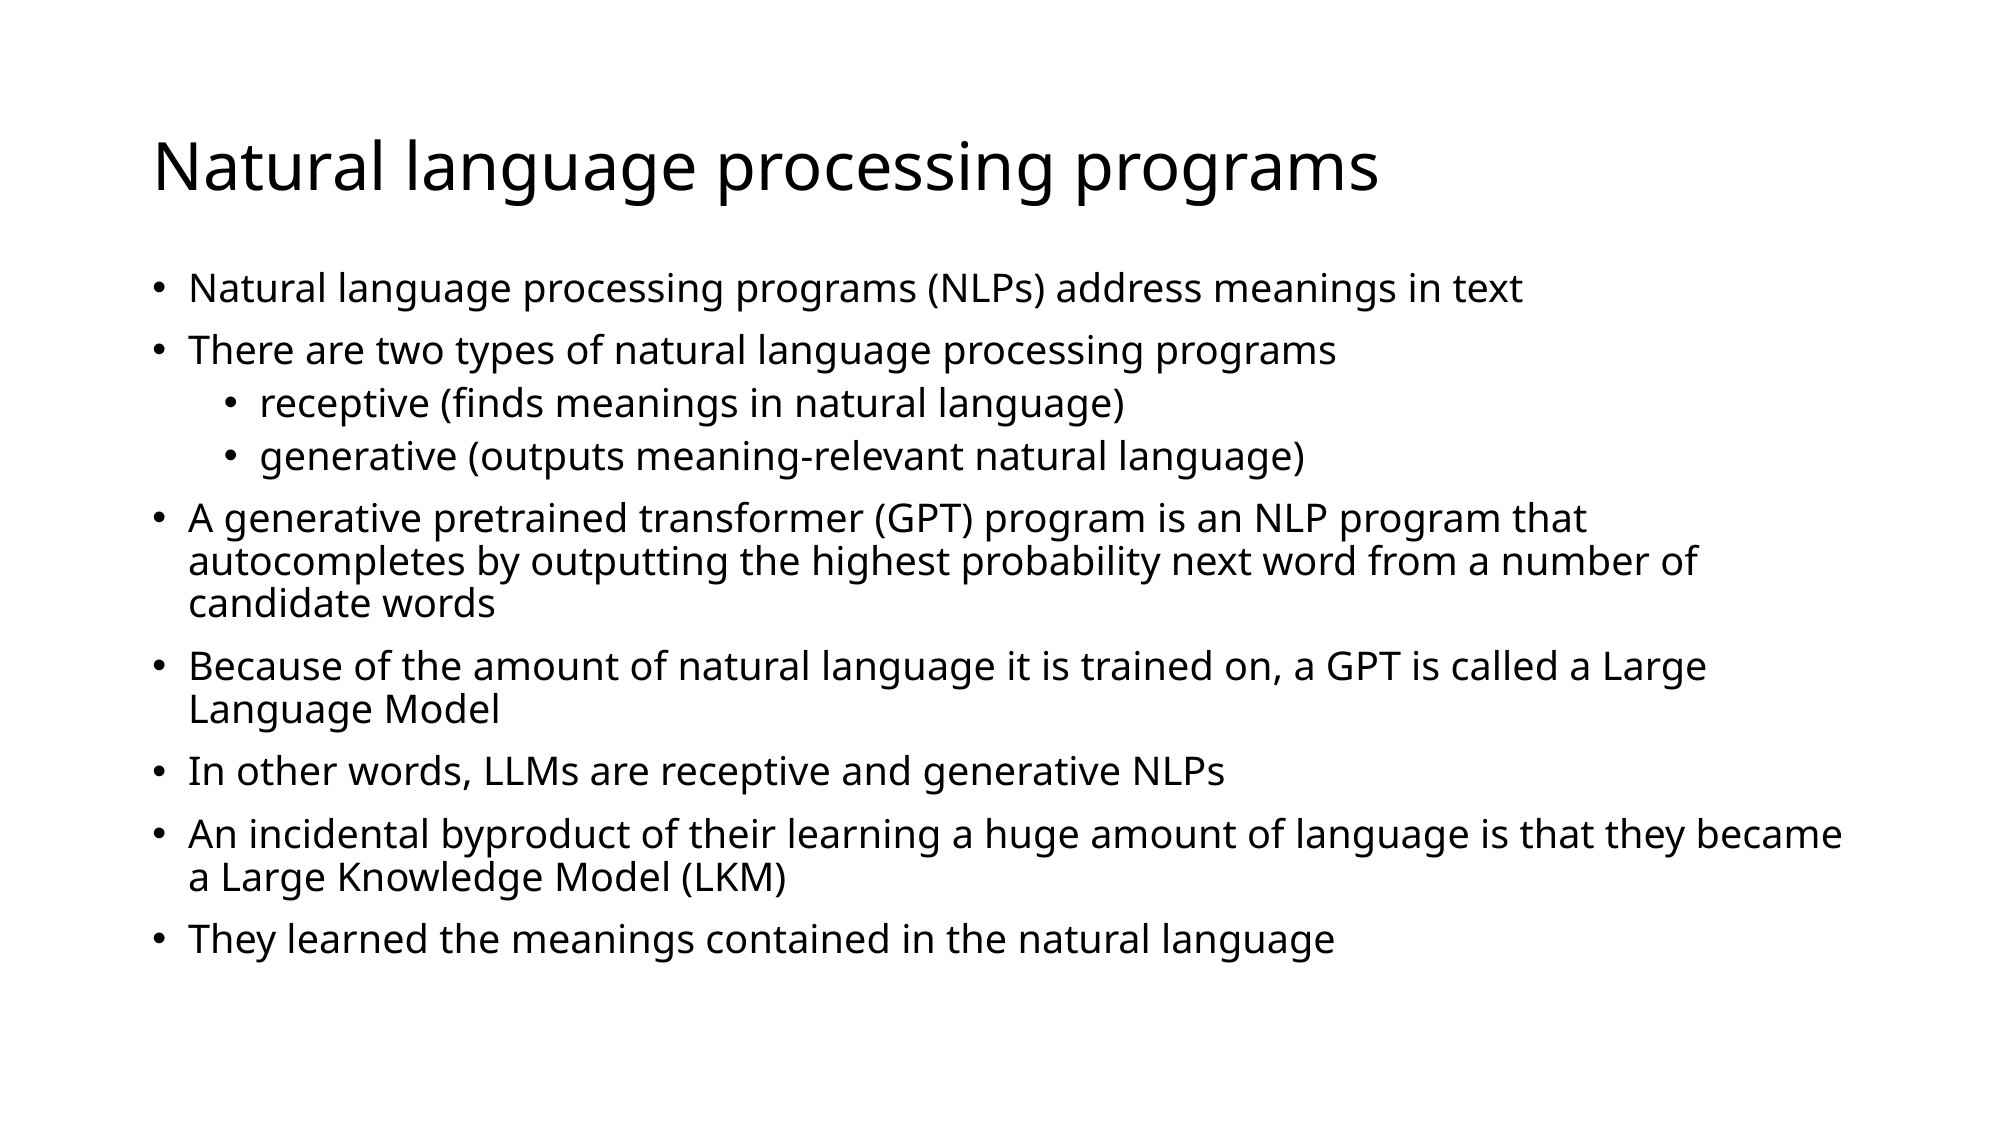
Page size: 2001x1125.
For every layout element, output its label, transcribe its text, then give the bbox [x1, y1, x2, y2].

title Natural language processing programs [137, 59, 1863, 260]
list Natural language processing programs (NLPs) address meanings in text There are two types of natural language processing programs receptive (finds meanings in natural language) generative (outputs meaning-relevant natural language) A generative pretrained transformer (GPT) program is an NLP program that autocompletes by outputting the highest probability next word from a number of candidate words Because of the amount of natural language it is trained on, a GPT is called a Large Language Model In other words, LLMs are receptive and generative NLPs An incidental byproduct of their learning a huge amount of language is that they became a Large Knowledge Model (LKM) They learned the meanings contained in the natural language [137, 260, 1863, 975]
